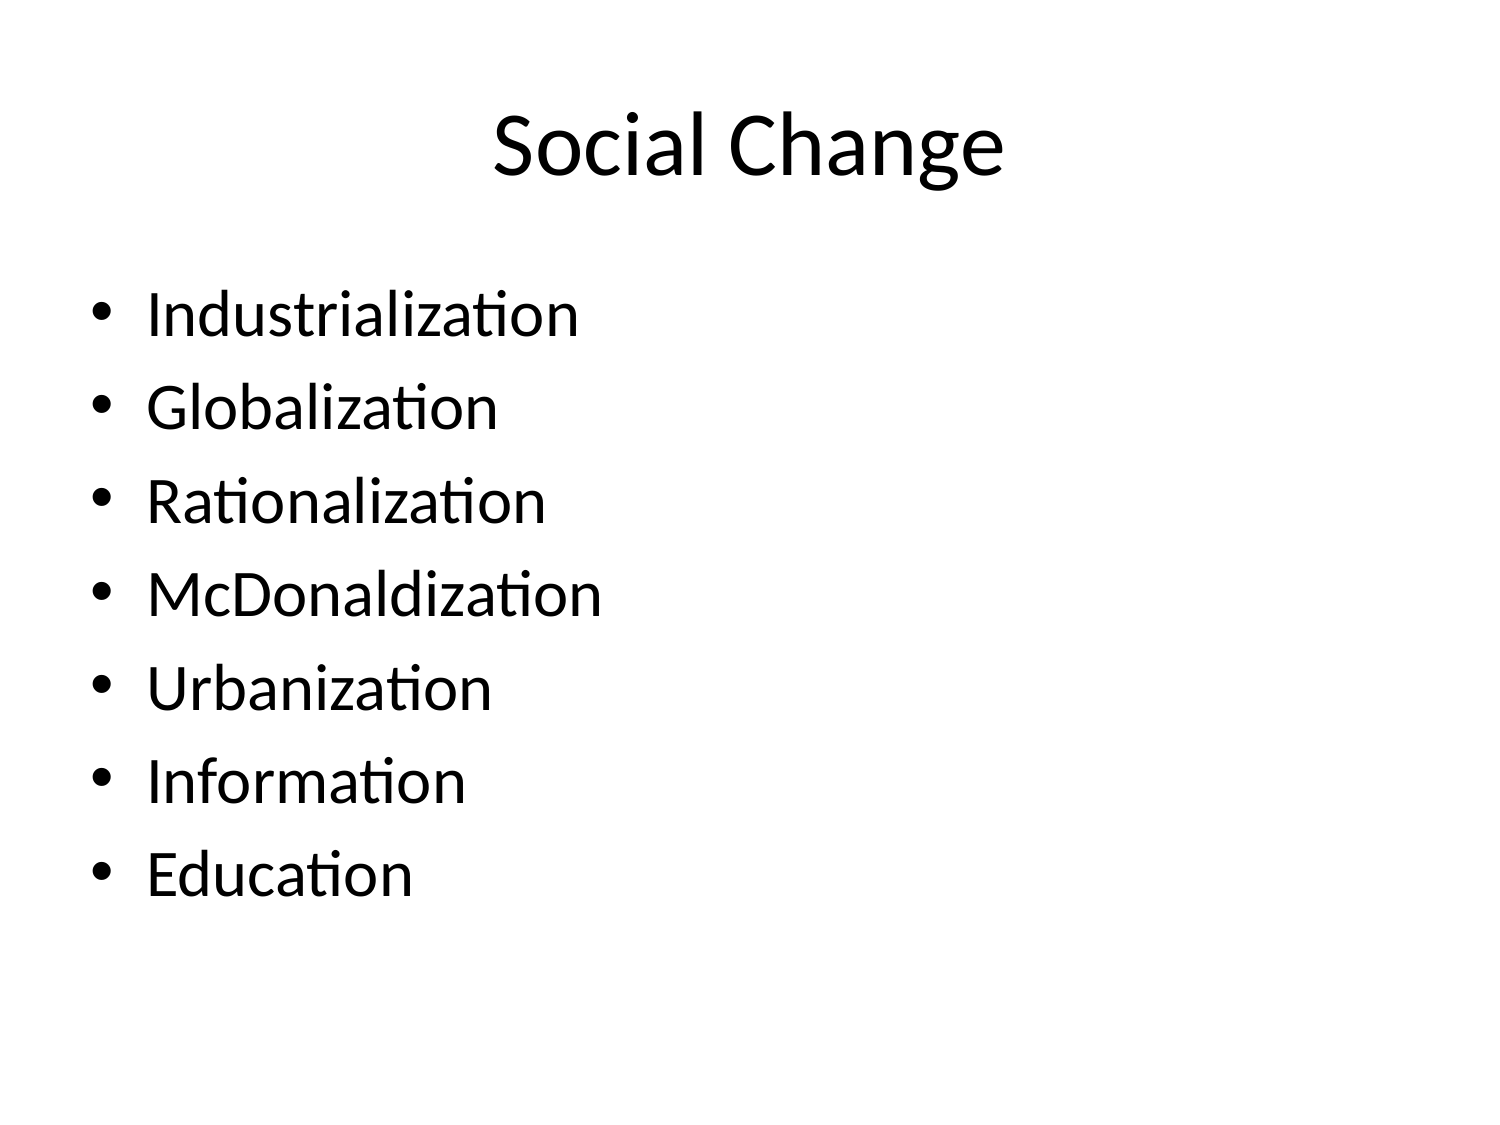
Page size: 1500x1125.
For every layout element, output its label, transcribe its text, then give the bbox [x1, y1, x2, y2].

list Industrialization Globalization Rationalization McDonaldization Urbanization Information Education [75, 262, 1425, 1005]
title Social Change [75, 45, 1425, 233]
